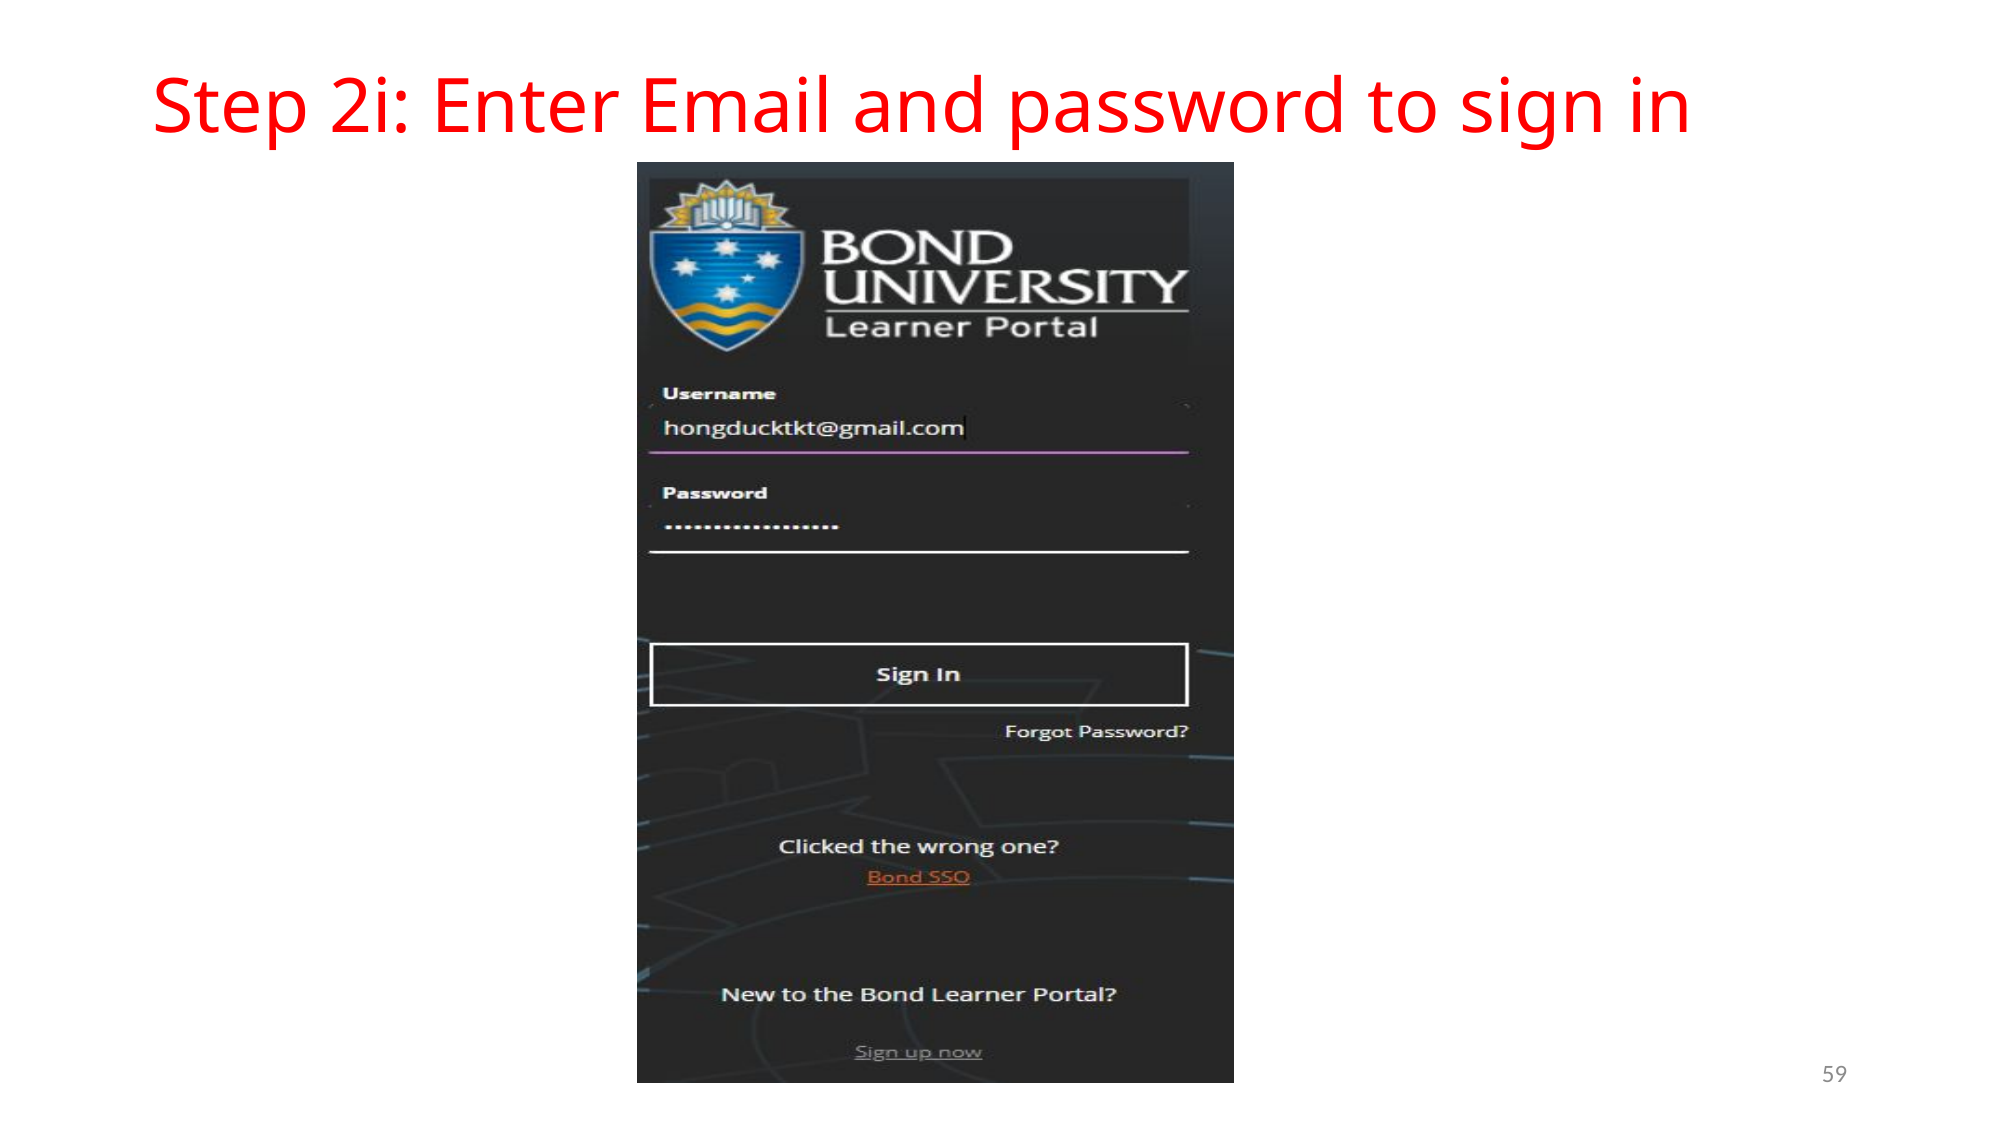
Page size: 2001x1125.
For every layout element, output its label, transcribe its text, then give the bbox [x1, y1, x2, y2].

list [637, 162, 1234, 1083]
slide_number 59 [1412, 1042, 1863, 1103]
title Step 2i: Enter Email and password to sign in [137, 59, 1863, 158]
